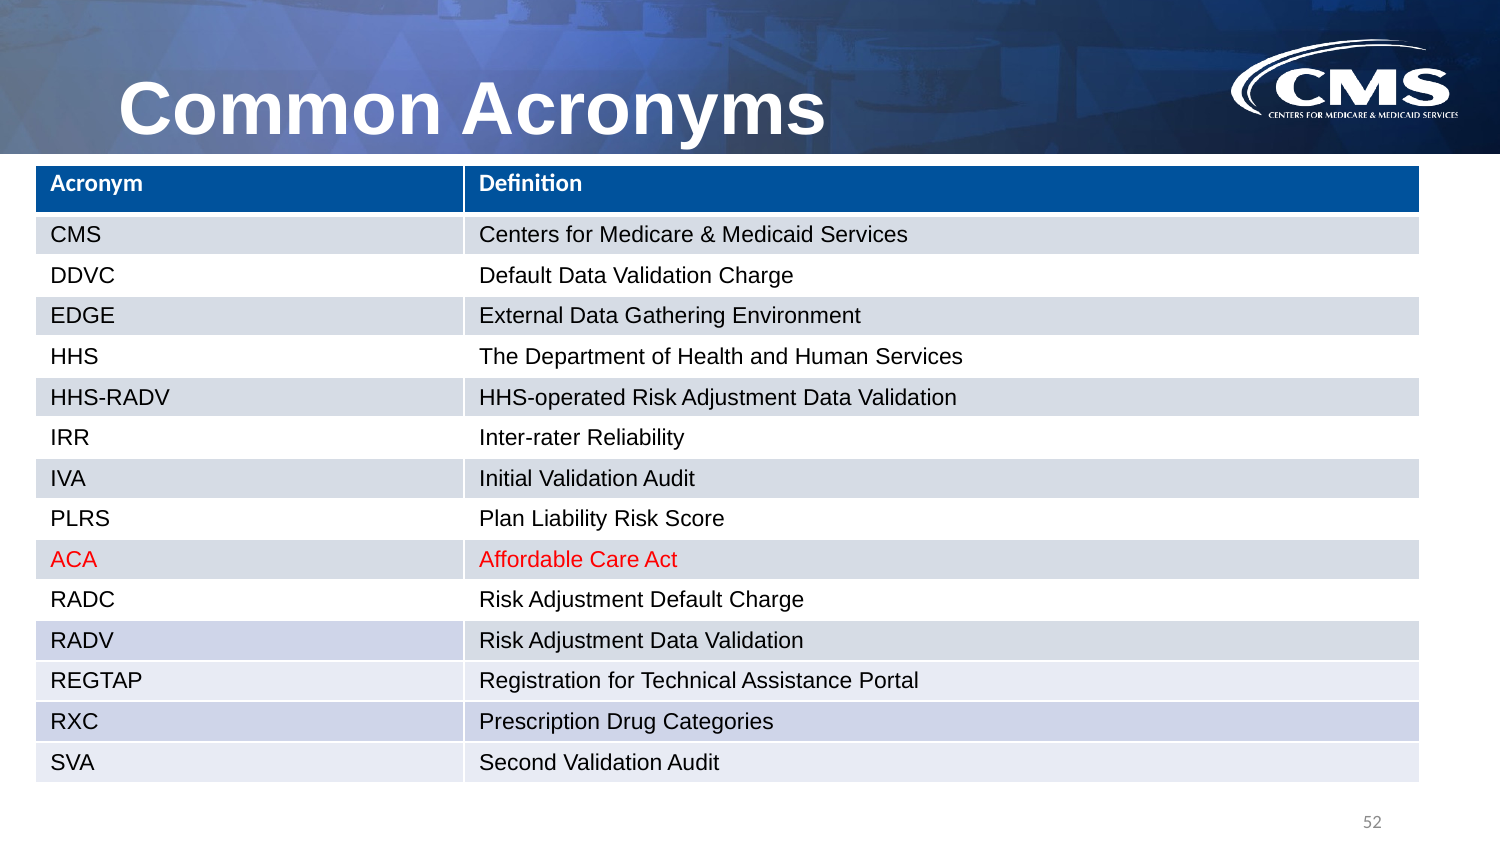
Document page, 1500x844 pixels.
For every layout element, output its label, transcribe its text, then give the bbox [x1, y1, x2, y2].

table_header Definition [465, 166, 1419, 212]
table_cell Risk Adjustment Default Charge [465, 581, 1419, 619]
table_cell IVA [36, 459, 463, 498]
table_cell Registration for Technical Assistance Portal [465, 662, 1419, 700]
table_cell Second Validation Audit [465, 743, 1419, 782]
table_cell Default Data Validation Charge [465, 256, 1419, 295]
table_cell HHS-operated Risk Adjustment Data Validation [465, 378, 1419, 416]
table_cell Centers for Medicare & Medicaid Services [465, 217, 1419, 254]
table_cell ACA [36, 540, 463, 579]
table_cell Initial Validation Audit [465, 459, 1419, 498]
table_cell PLRS [36, 499, 463, 538]
table_cell EDGE [36, 297, 463, 335]
table_cell Prescription Drug Categories [465, 702, 1419, 741]
table_cell RXC [36, 702, 463, 741]
table_cell Risk Adjustment Data Validation [465, 621, 1419, 660]
table_cell RADC [36, 581, 463, 619]
title Common Acronyms [103, 28, 1397, 164]
table_cell The Department of Health and Human Services [465, 337, 1419, 376]
table_cell IRR [36, 418, 463, 457]
table_cell DDVC [36, 256, 463, 295]
table_cell REGTAP [36, 662, 463, 700]
picture [0, 0, 1500, 154]
table_cell SVA [36, 743, 463, 782]
table_cell Affordable Care Act [465, 540, 1419, 579]
table_cell RADV [36, 621, 463, 660]
table_cell Inter-rater Reliability [465, 418, 1419, 457]
table_cell External Data Gathering Environment [465, 297, 1419, 335]
table_cell HHS-RADV [36, 378, 463, 416]
slide_number 52 [1059, 798, 1397, 844]
table_cell CMS [36, 217, 463, 254]
table_cell HHS [36, 337, 463, 376]
table_cell Plan Liability Risk Score [465, 499, 1419, 538]
table_header Acronym [36, 166, 463, 212]
